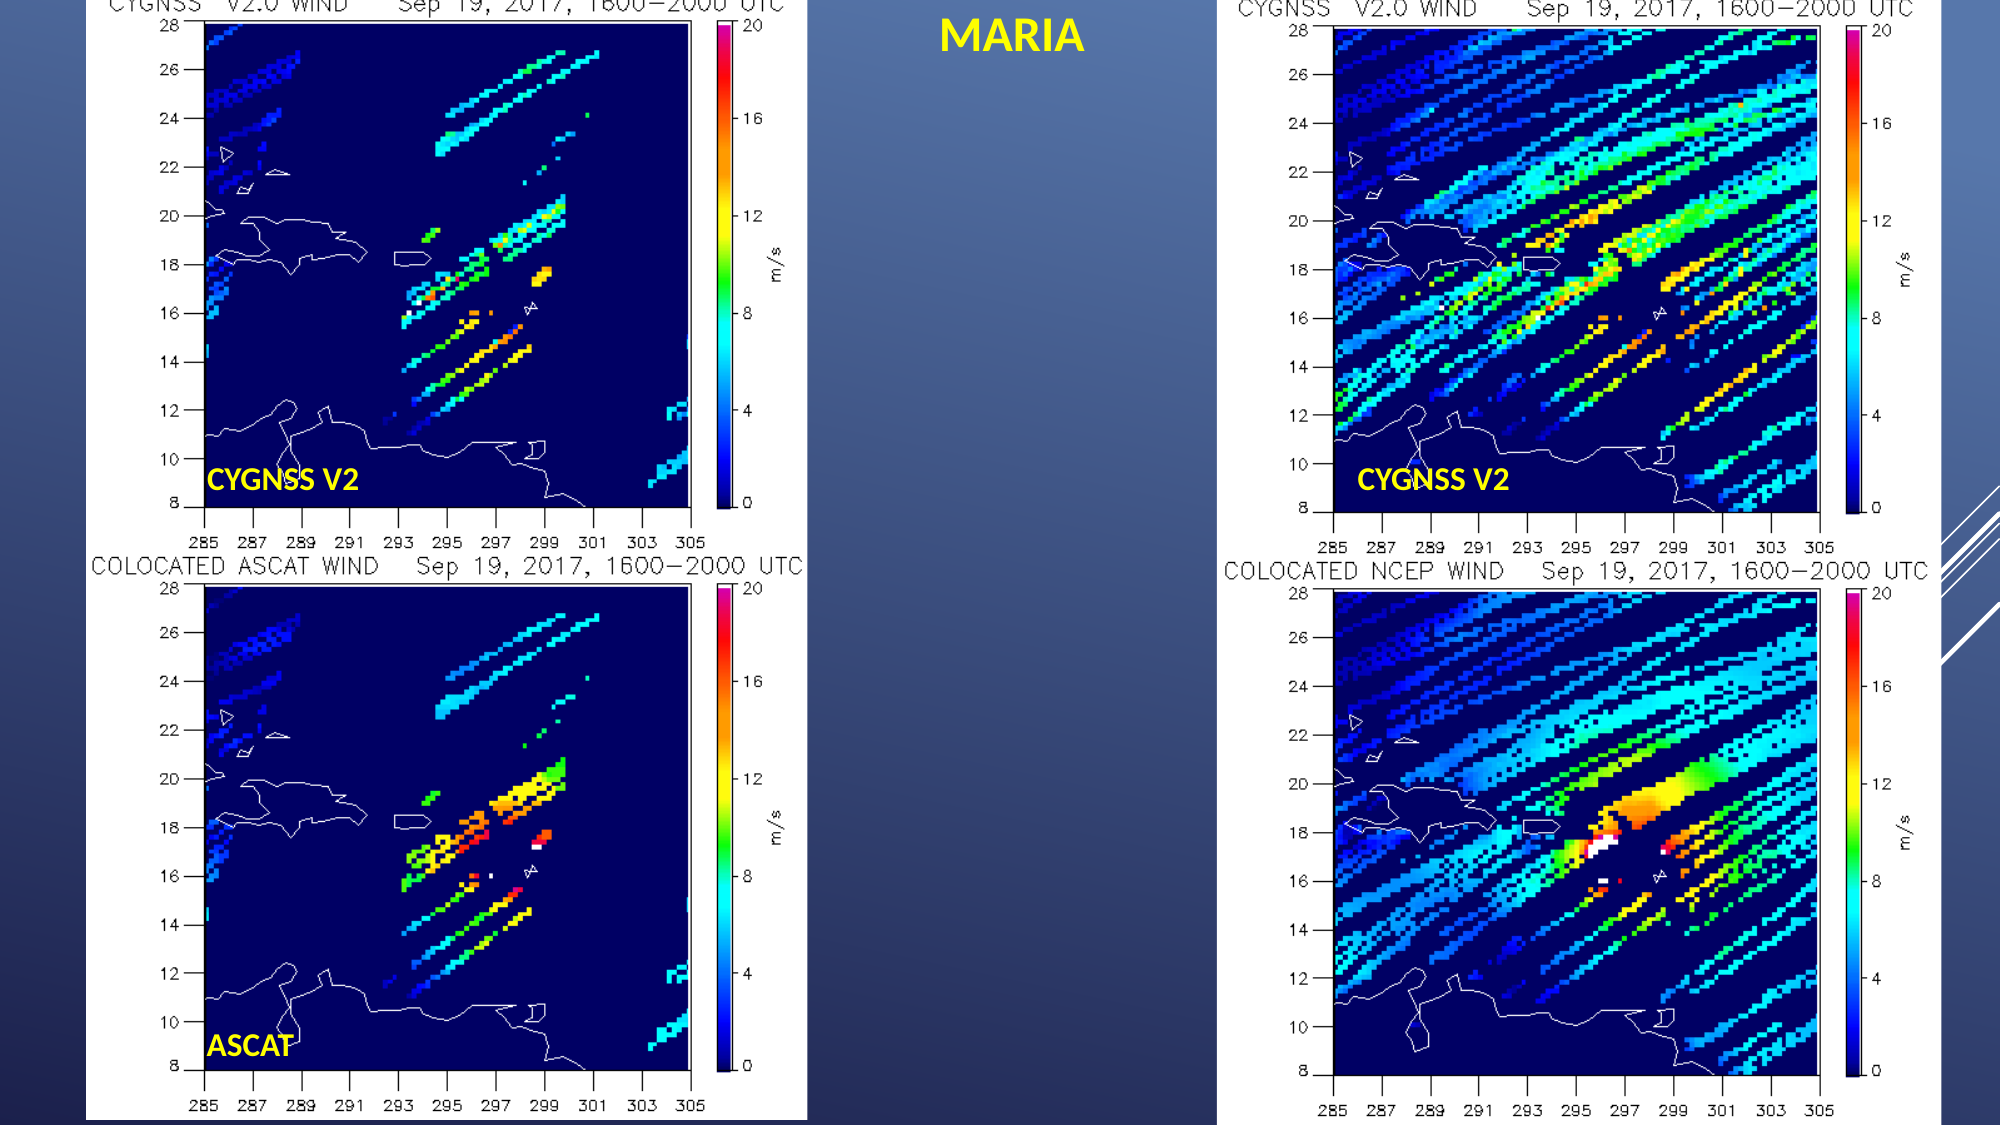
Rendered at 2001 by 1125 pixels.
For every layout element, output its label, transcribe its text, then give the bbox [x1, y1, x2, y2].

picture [85, 0, 808, 1120]
text_box MARIA [924, 0, 1100, 70]
picture [1216, 0, 1942, 1125]
